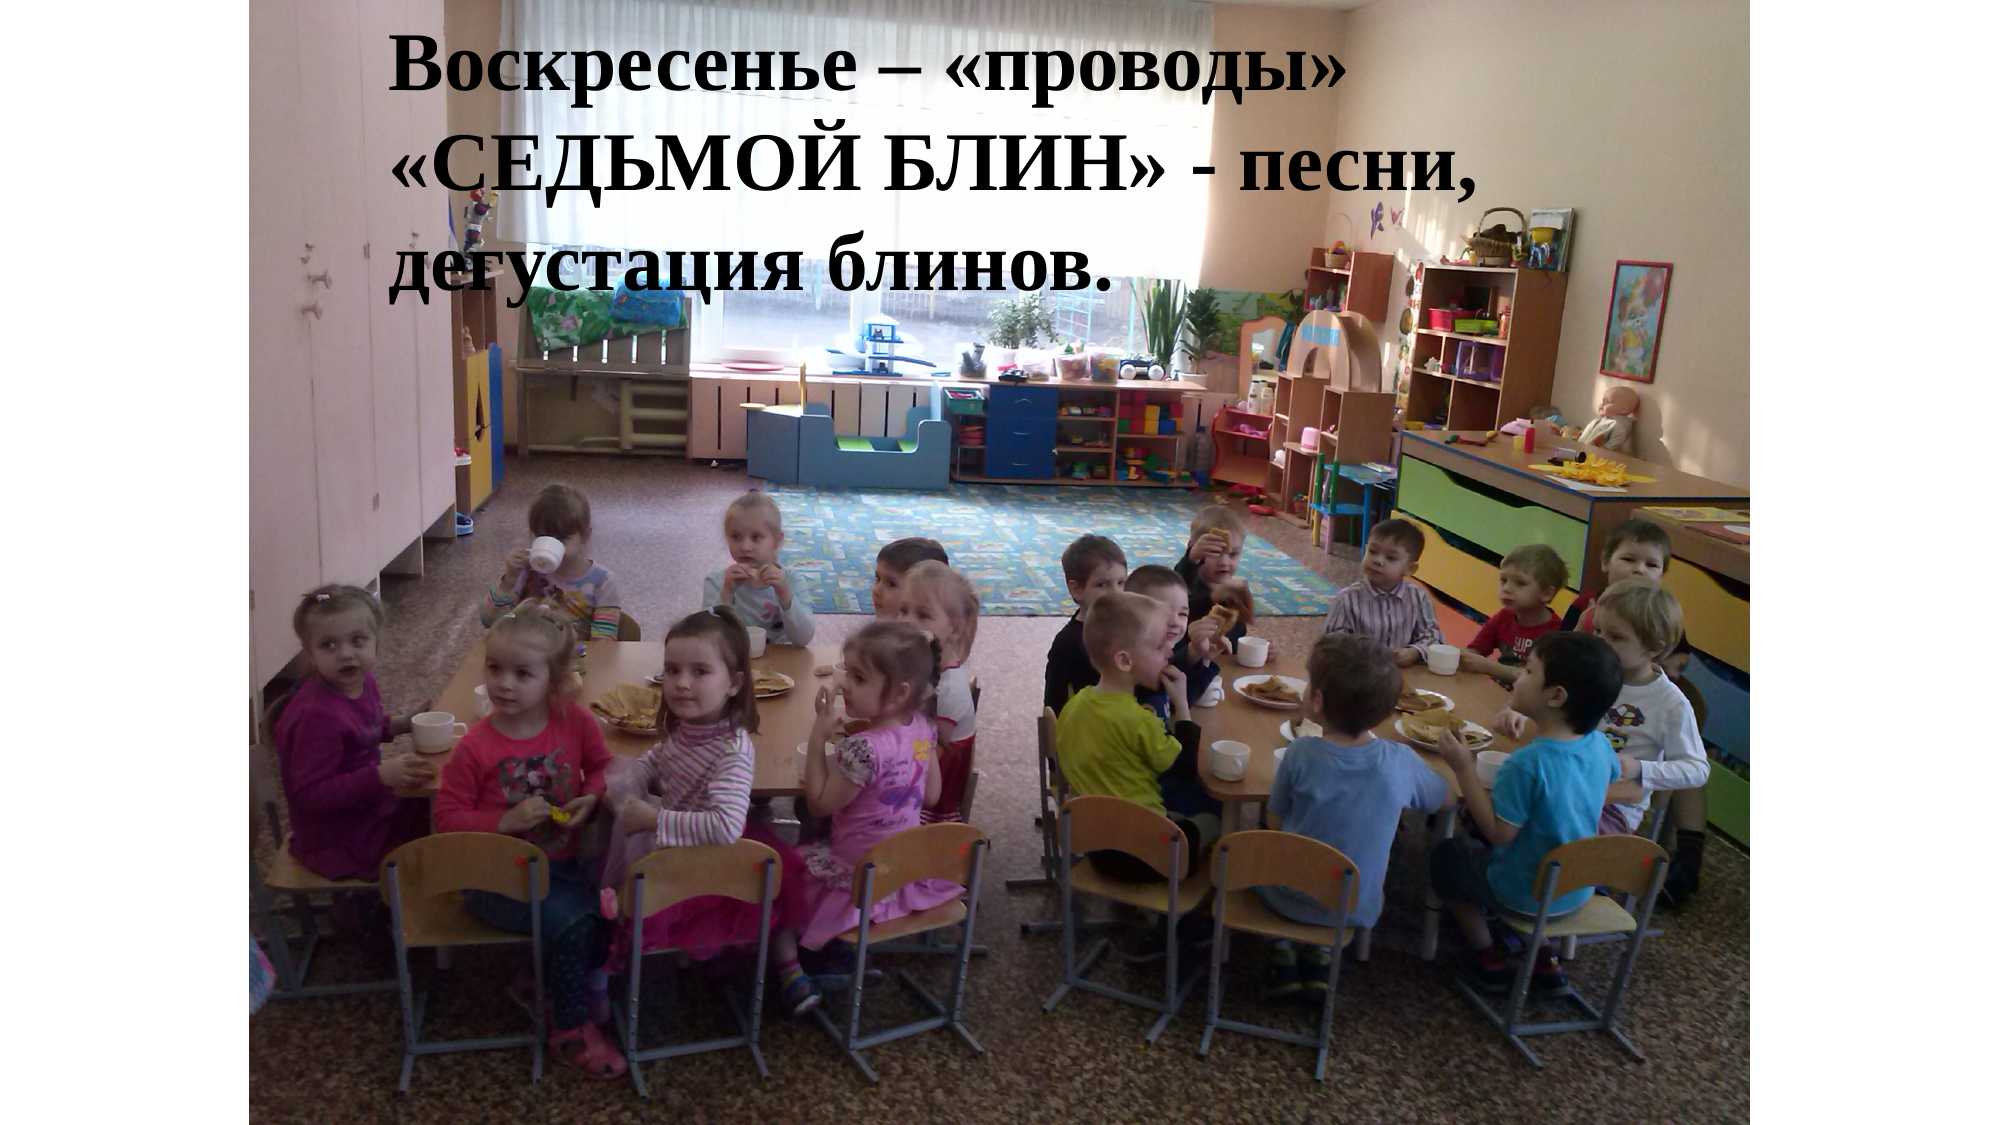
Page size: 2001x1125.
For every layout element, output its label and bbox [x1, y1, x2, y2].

picture [249, 0, 1750, 1125]
